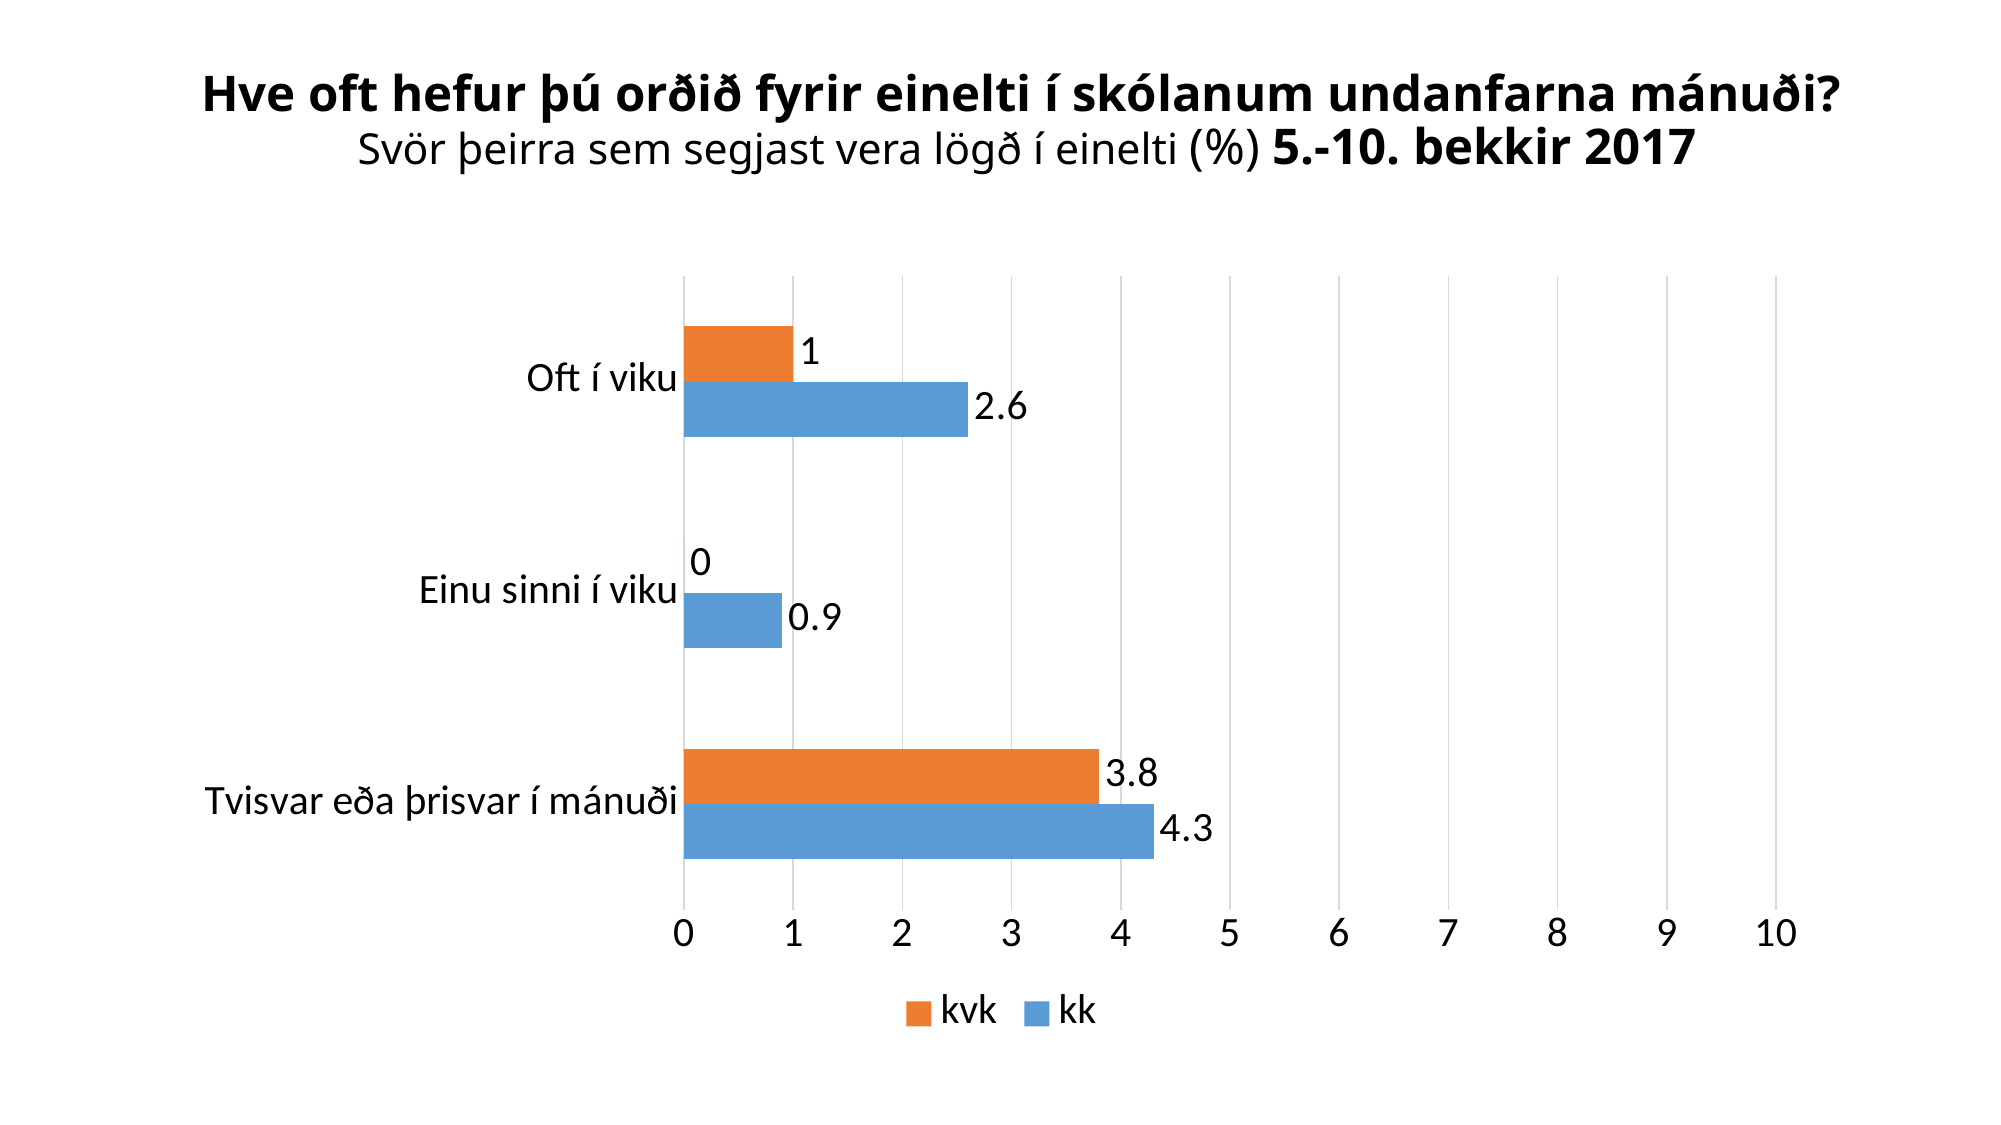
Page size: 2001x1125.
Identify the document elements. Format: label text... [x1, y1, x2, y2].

title Hve oft hefur þú orðið fyrir einelti í skólanum undanfarna mánuði? Svör þeirra sem segjast vera lögð í einelti (%) 5.-10. bekkir 2017 [137, 59, 1916, 261]
chart [171, 260, 1832, 1044]
